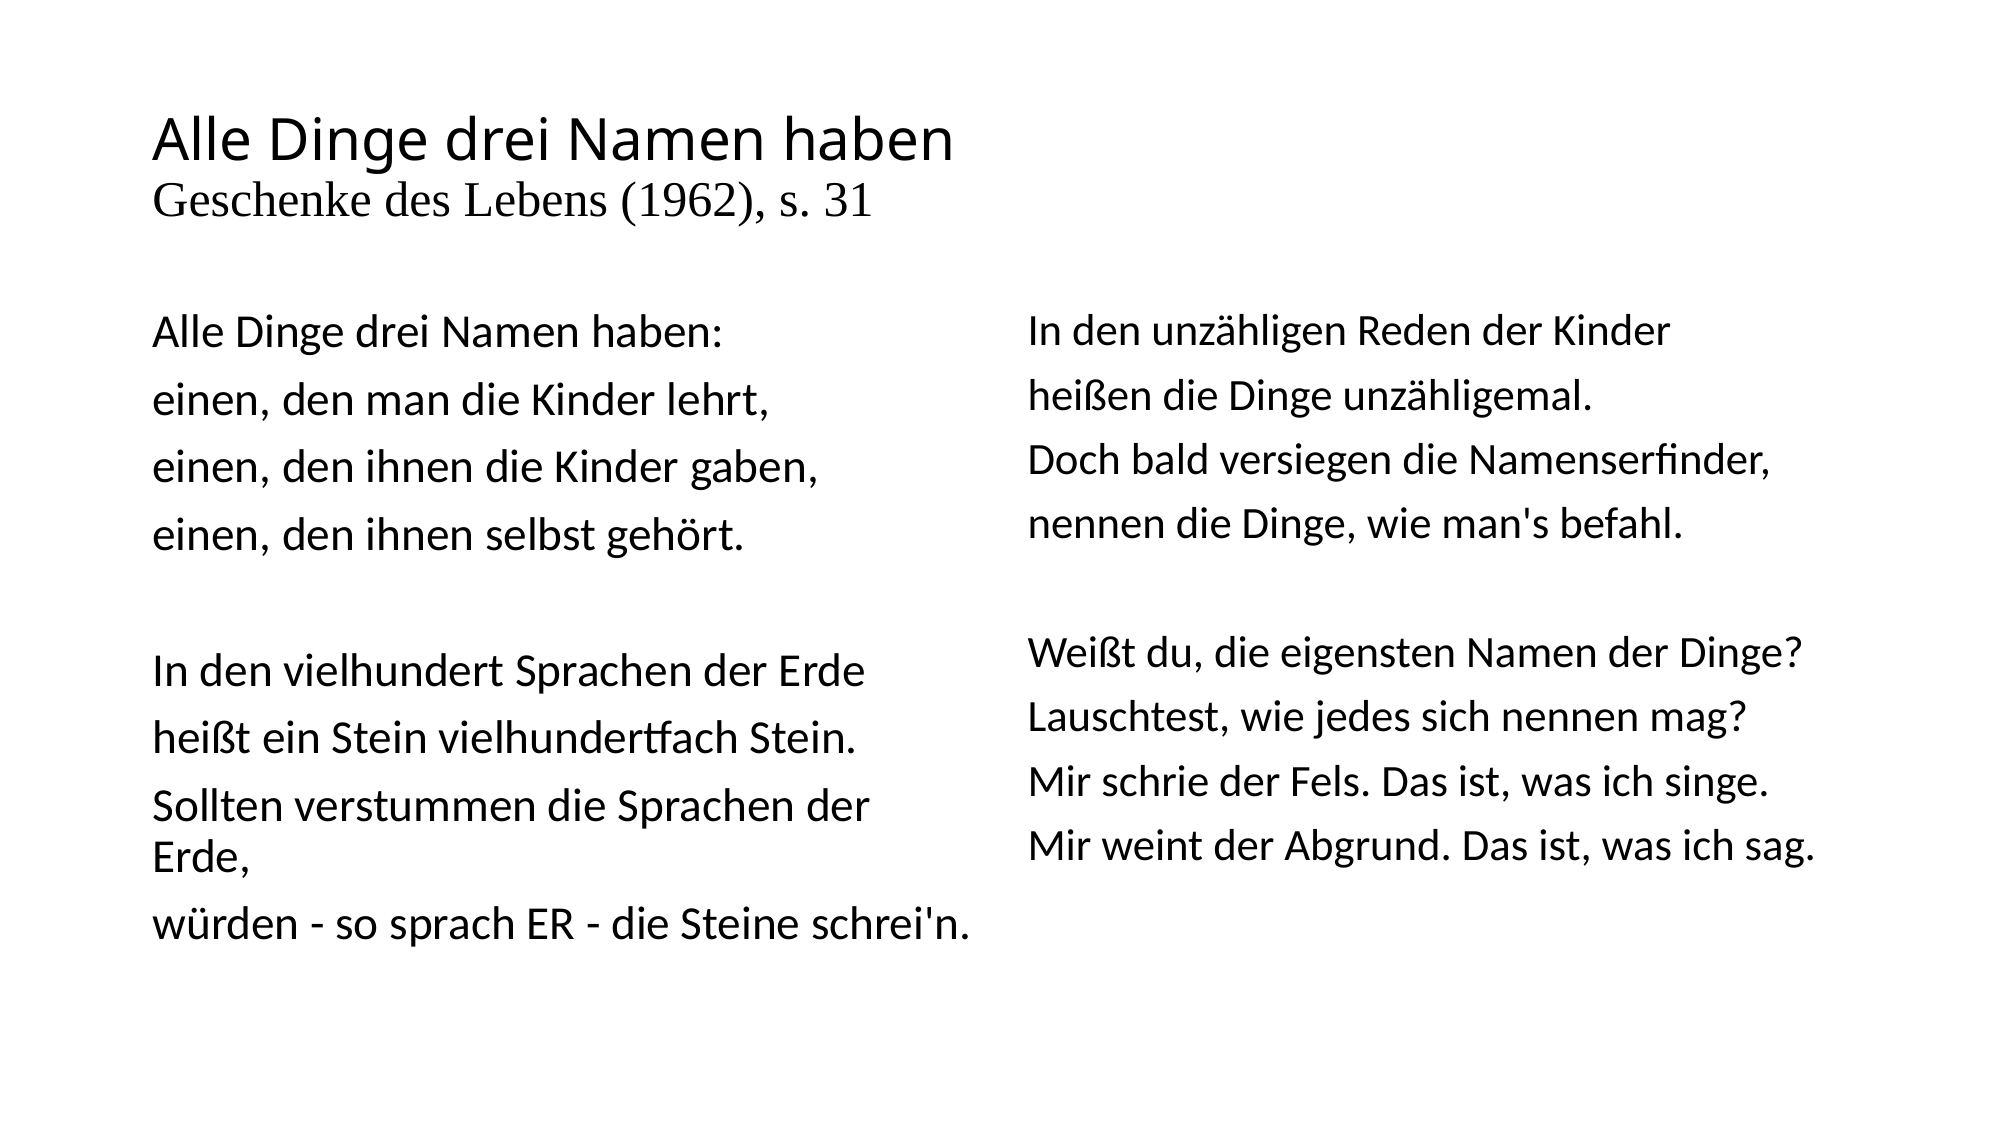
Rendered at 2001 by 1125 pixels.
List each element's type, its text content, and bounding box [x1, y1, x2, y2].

list Alle Dinge drei Namen haben: einen, den man die Kinder lehrt, einen, den ihnen die Kinder gaben, einen, den ihnen selbst gehört. In den vielhundert Sprachen der Erde heißt ein Stein vielhundertfach Stein. Sollten verstummen die Sprachen der Erde, würden - so sprach ER - die Steine schrei'n. [137, 299, 988, 1014]
list In den unzähligen Reden der Kinder heißen die Dinge unzähligemal. Doch bald versiegen die Namenserfinder, nennen die Dinge, wie man's befahl. Weißt du, die eigensten Namen der Dinge? Lauschtest, wie jedes sich nennen mag? Mir schrie der Fels. Das ist, was ich singe. Mir weint der Abgrund. Das ist, was ich sag. [1012, 299, 1863, 1014]
title Alle Dinge drei Namen haben Geschenke des Lebens (1962), s. 31 [137, 59, 1863, 278]
